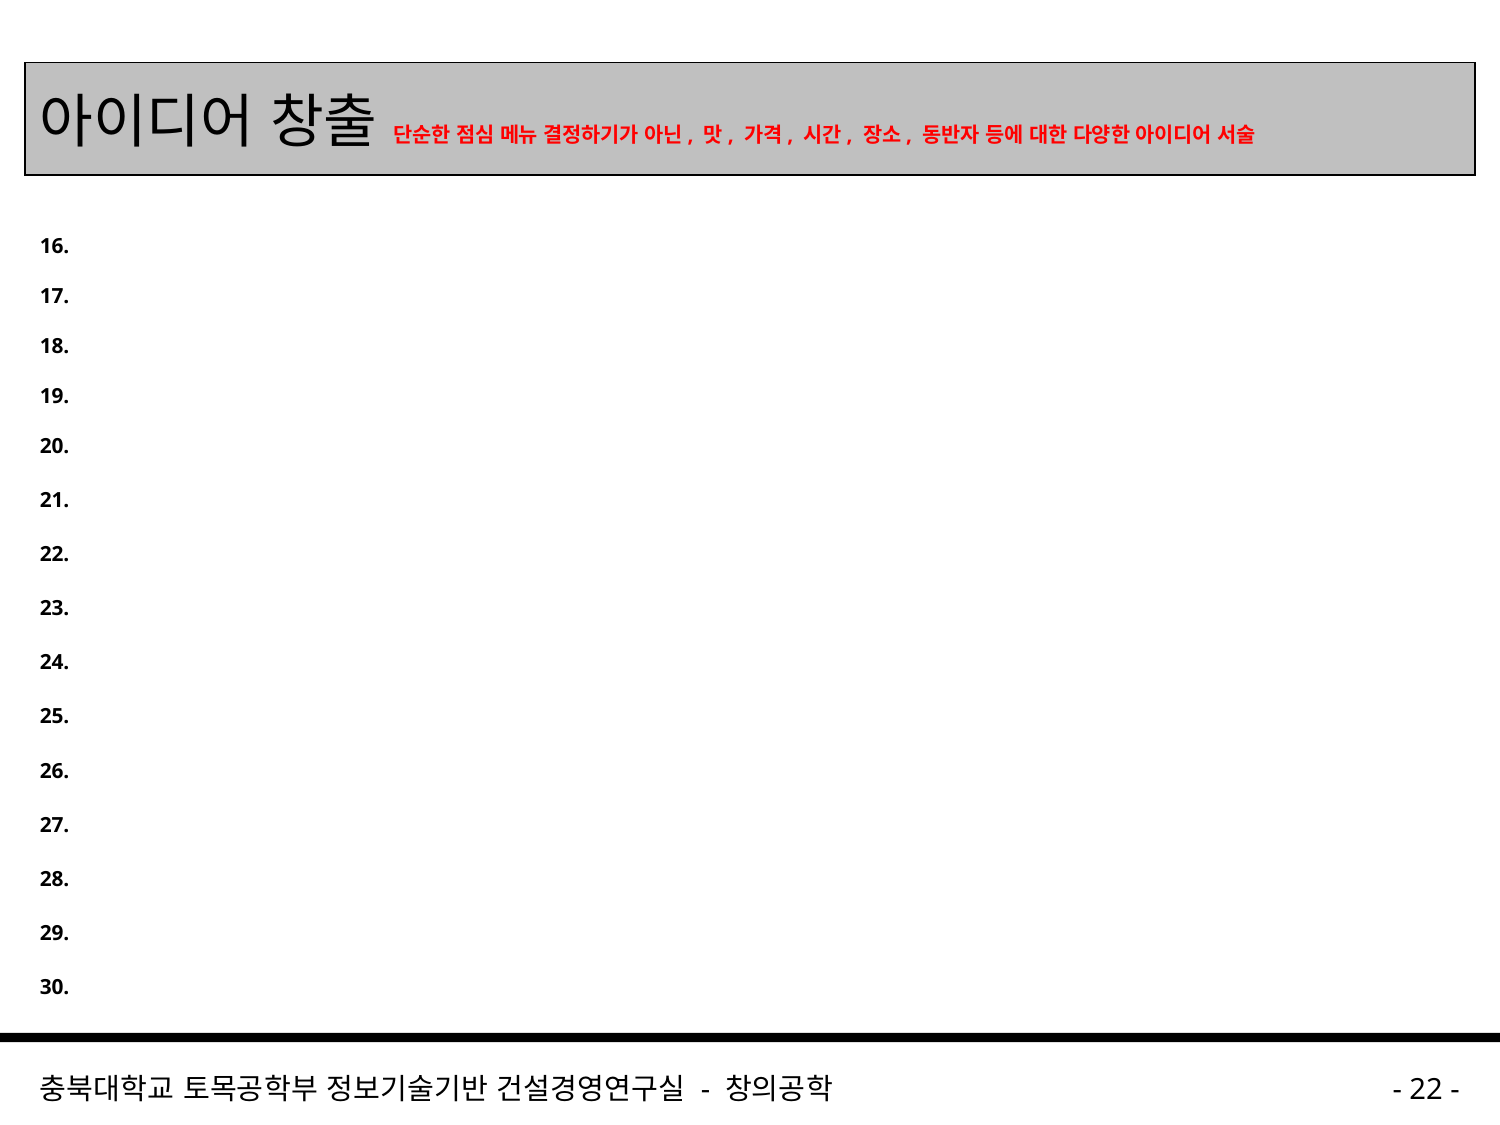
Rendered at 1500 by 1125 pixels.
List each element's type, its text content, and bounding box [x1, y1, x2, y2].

footer 충북대학교 토목공학부 정보기술기반 건설경영연구실 - 창의공학 [24, 1062, 1201, 1101]
title 아이디어 창출 단순한 점심 메뉴 결정하기가 아닌, 맛, 가격, 시간, 장소, 동반자 등에 대한 다양한 아이디어 서술 [24, 62, 1476, 176]
slide_number - 22 - [1224, 1062, 1476, 1101]
list 16. 17. 18. 19. 20. 21. 22. 23. 24. 25. 26. 27. 28. 29. 30. [24, 200, 1475, 1013]
